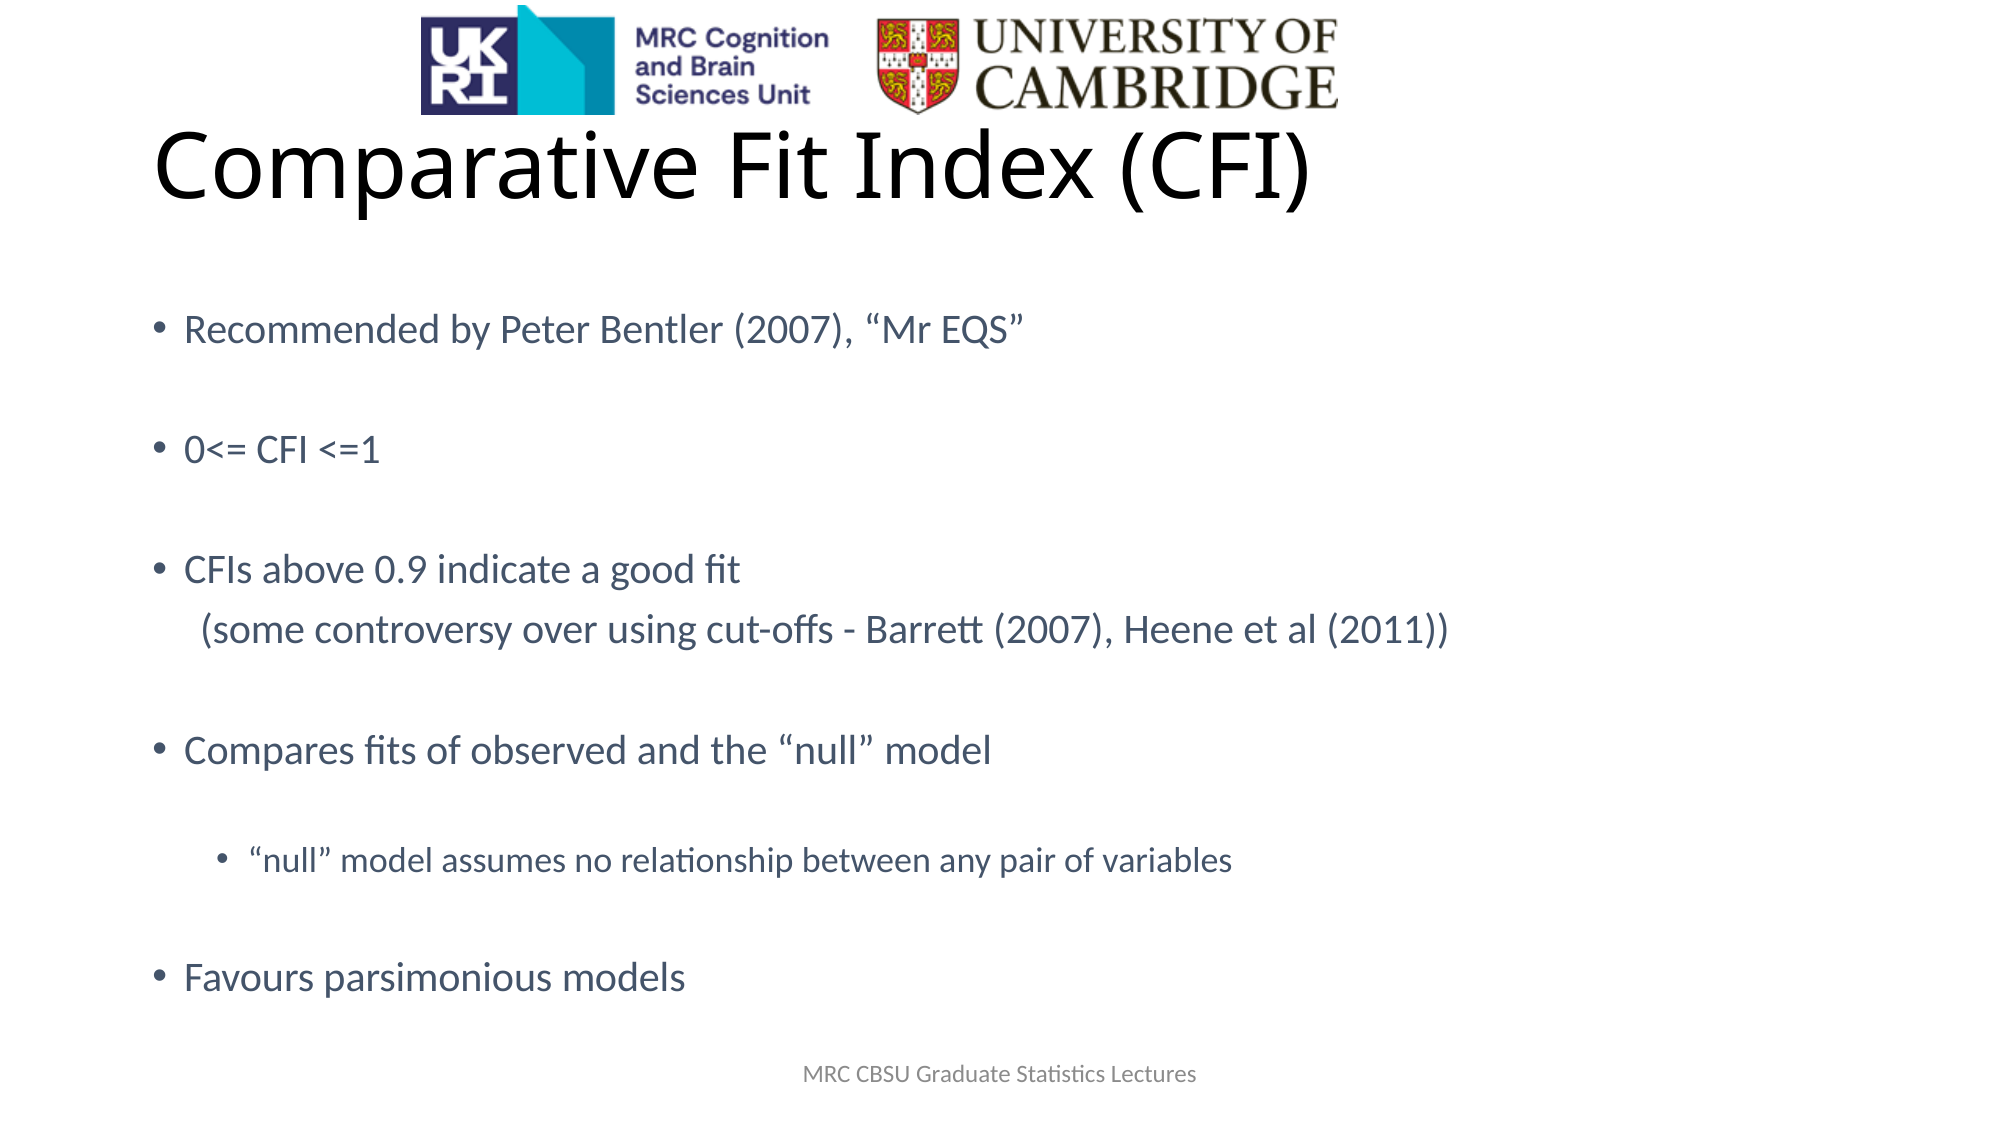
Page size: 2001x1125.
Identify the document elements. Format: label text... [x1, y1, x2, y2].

title Comparative Fit Index (CFI) [137, 59, 1863, 278]
footer MRC CBSU Graduate Statistics Lectures [662, 1042, 1338, 1103]
list Recommended by Peter Bentler (2007), “Mr EQS” 0<= CFI <=1 CFIs above 0.9 indicate a good fit (some controversy over using cut-offs - Barrett (2007), Heene et al (2011)) Compares fits of observed and the “null” model “null” model assumes no relationship between any pair of variables Favours parsimonious models [137, 299, 1863, 1014]
picture [421, 5, 1338, 59]
